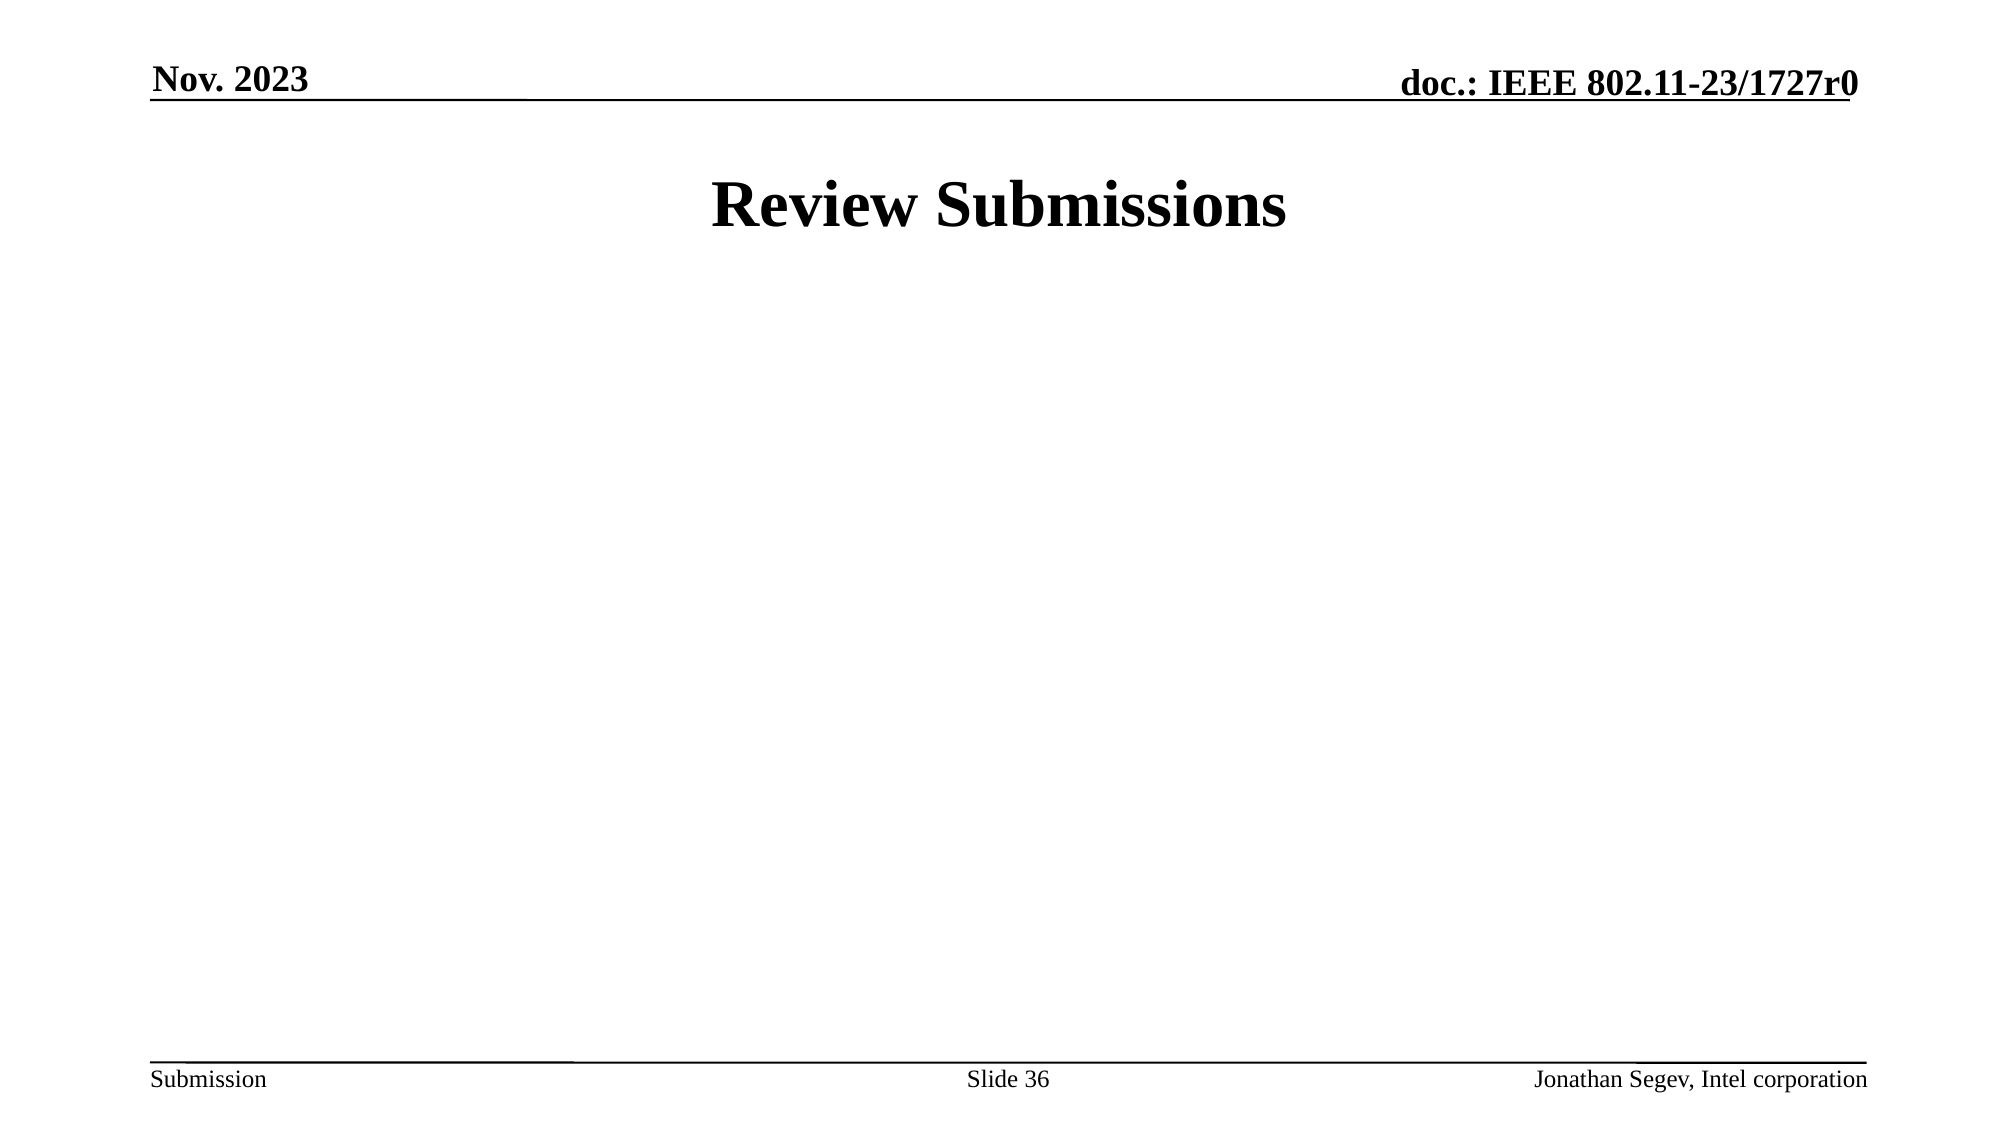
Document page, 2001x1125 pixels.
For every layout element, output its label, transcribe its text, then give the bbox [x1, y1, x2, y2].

footer Jonathan Segev, Intel corporation [1171, 1061, 1869, 1093]
title Review Submissions [149, 112, 1850, 288]
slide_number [152, 54, 563, 100]
slide_number Slide 36 [950, 1061, 1067, 1123]
